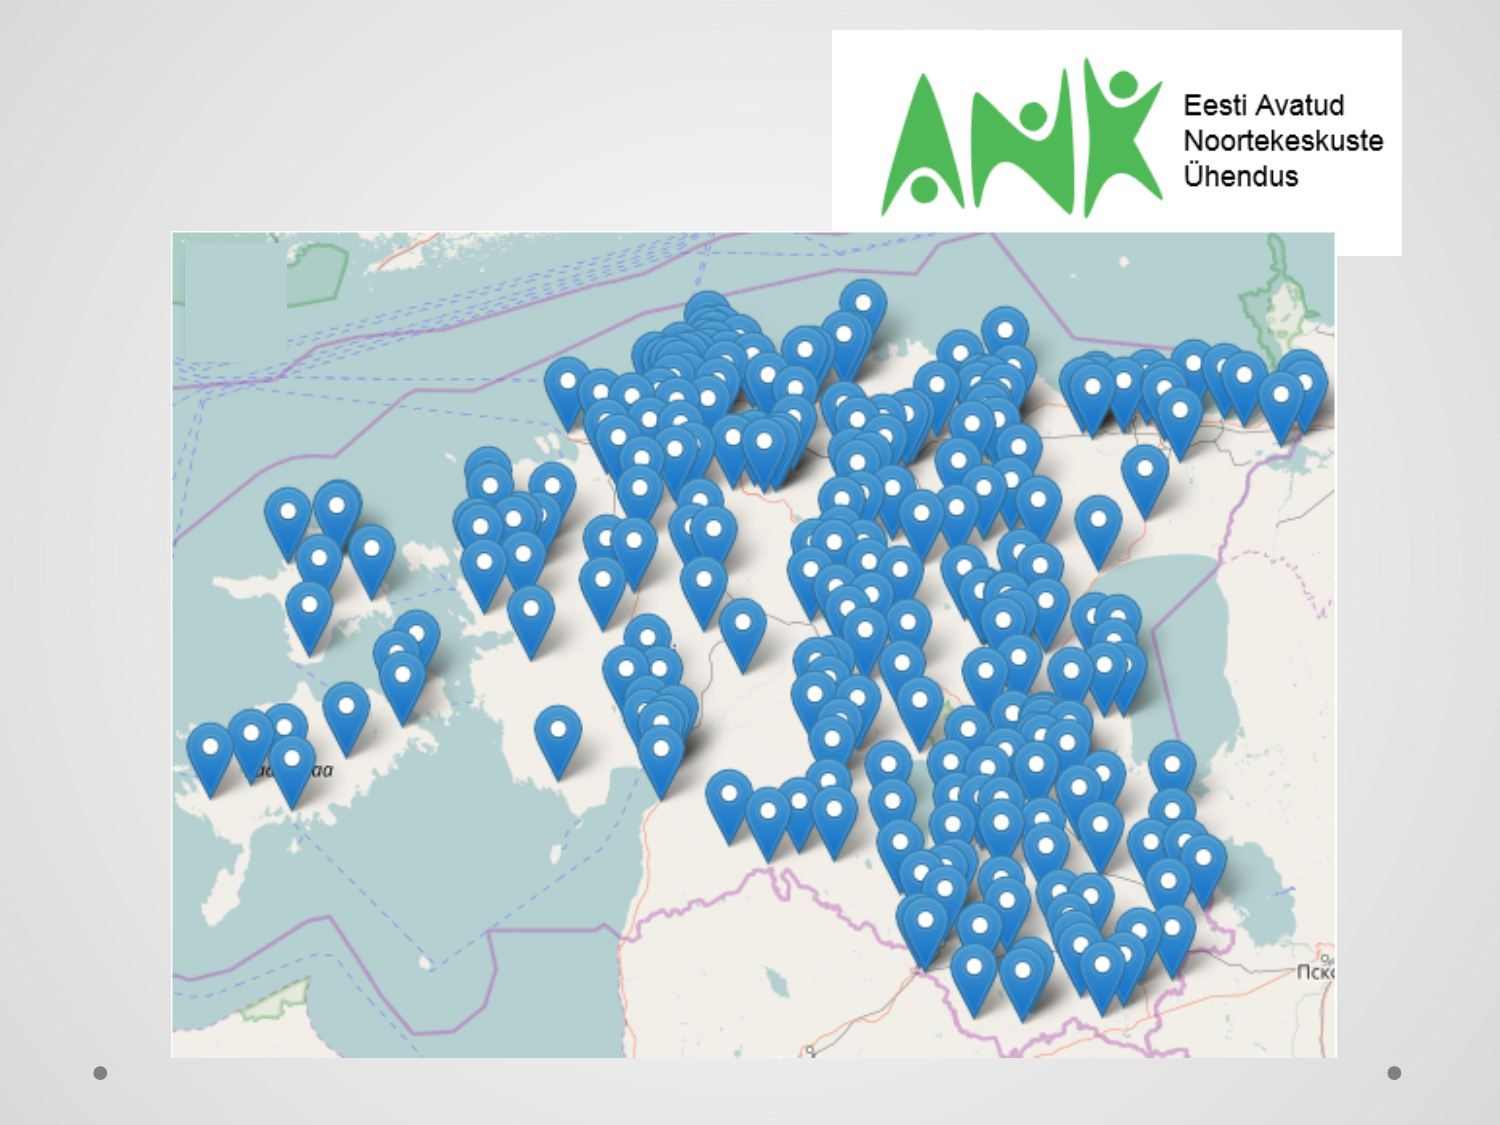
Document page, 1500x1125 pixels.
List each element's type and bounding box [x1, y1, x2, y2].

list [832, 30, 1402, 256]
text_box [170, 231, 1337, 1058]
